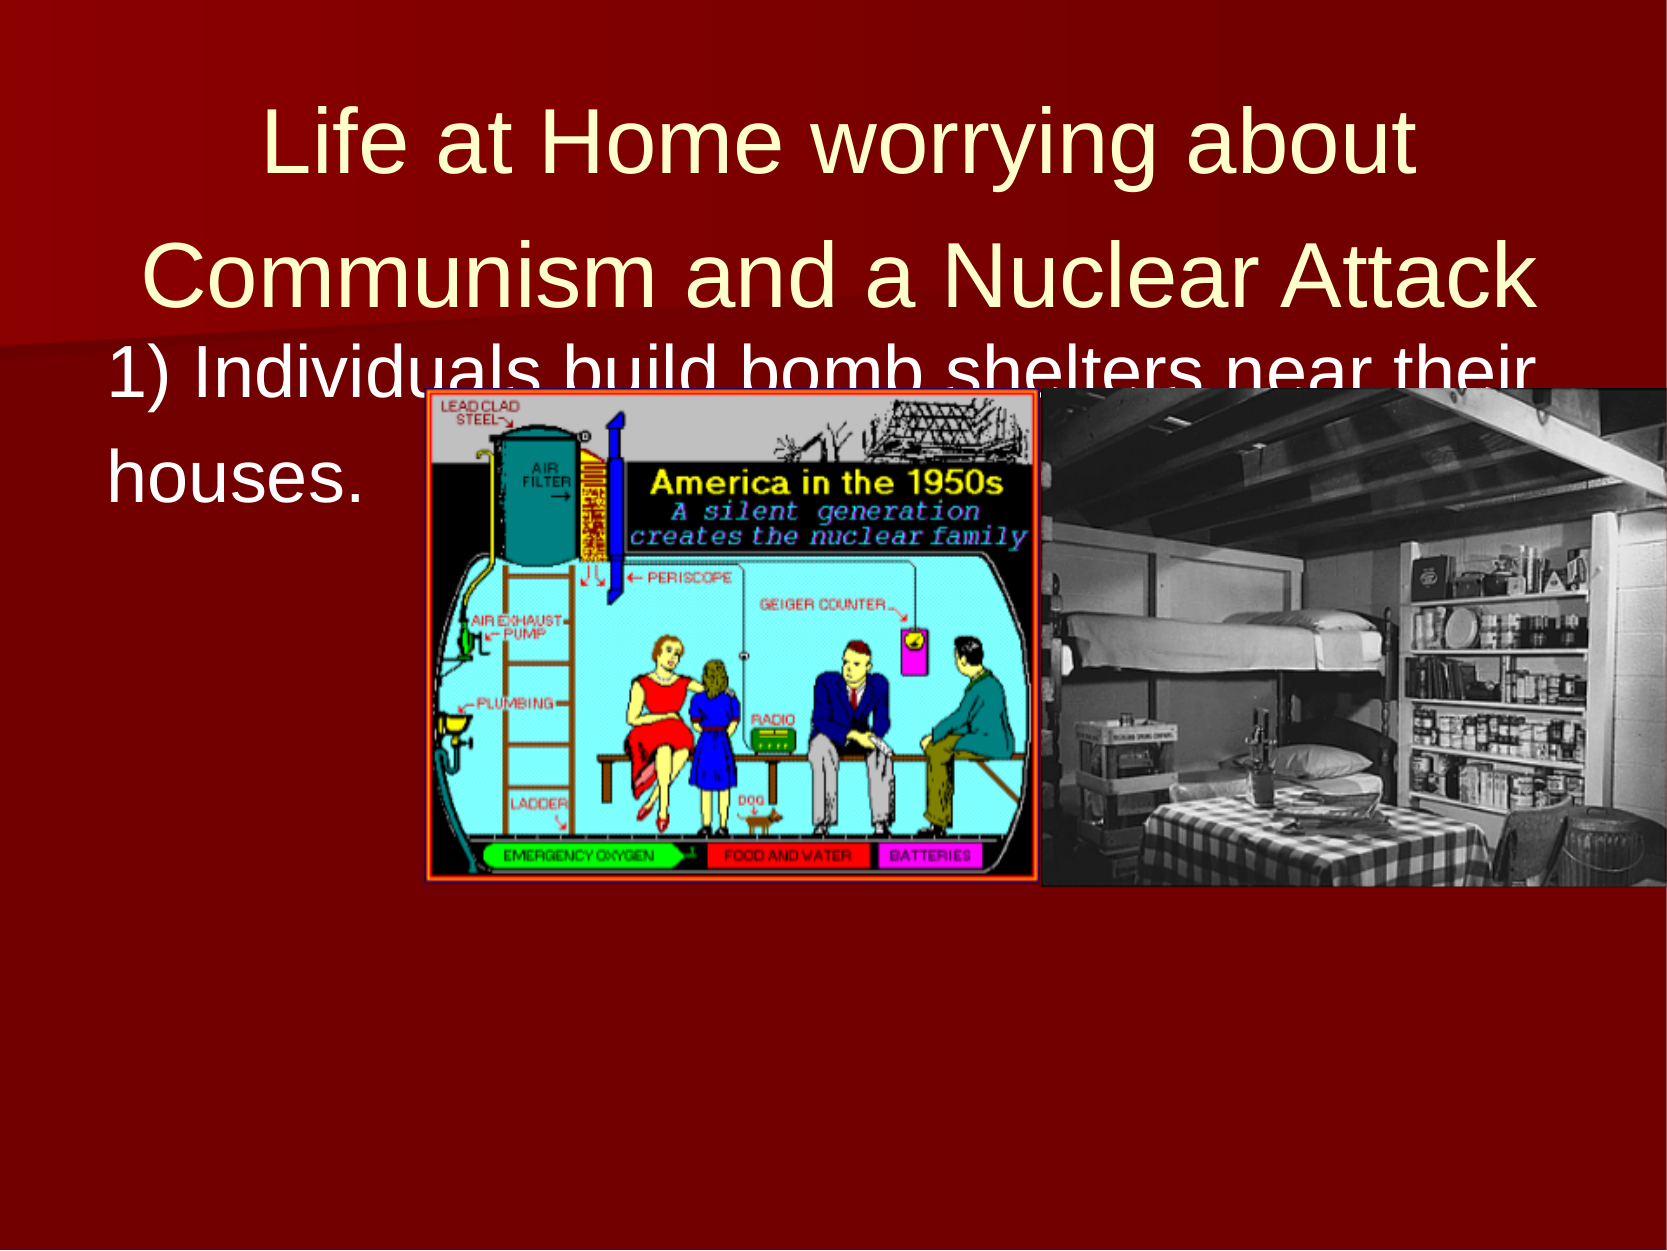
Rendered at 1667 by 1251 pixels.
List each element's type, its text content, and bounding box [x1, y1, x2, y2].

picture [0, 0, 1667, 1250]
title Life at Home worrying about Communism and a Nuclear Attack [100, 58, 1579, 300]
list 1) Individuals build bomb shelters near their houses. [100, 300, 1579, 1116]
